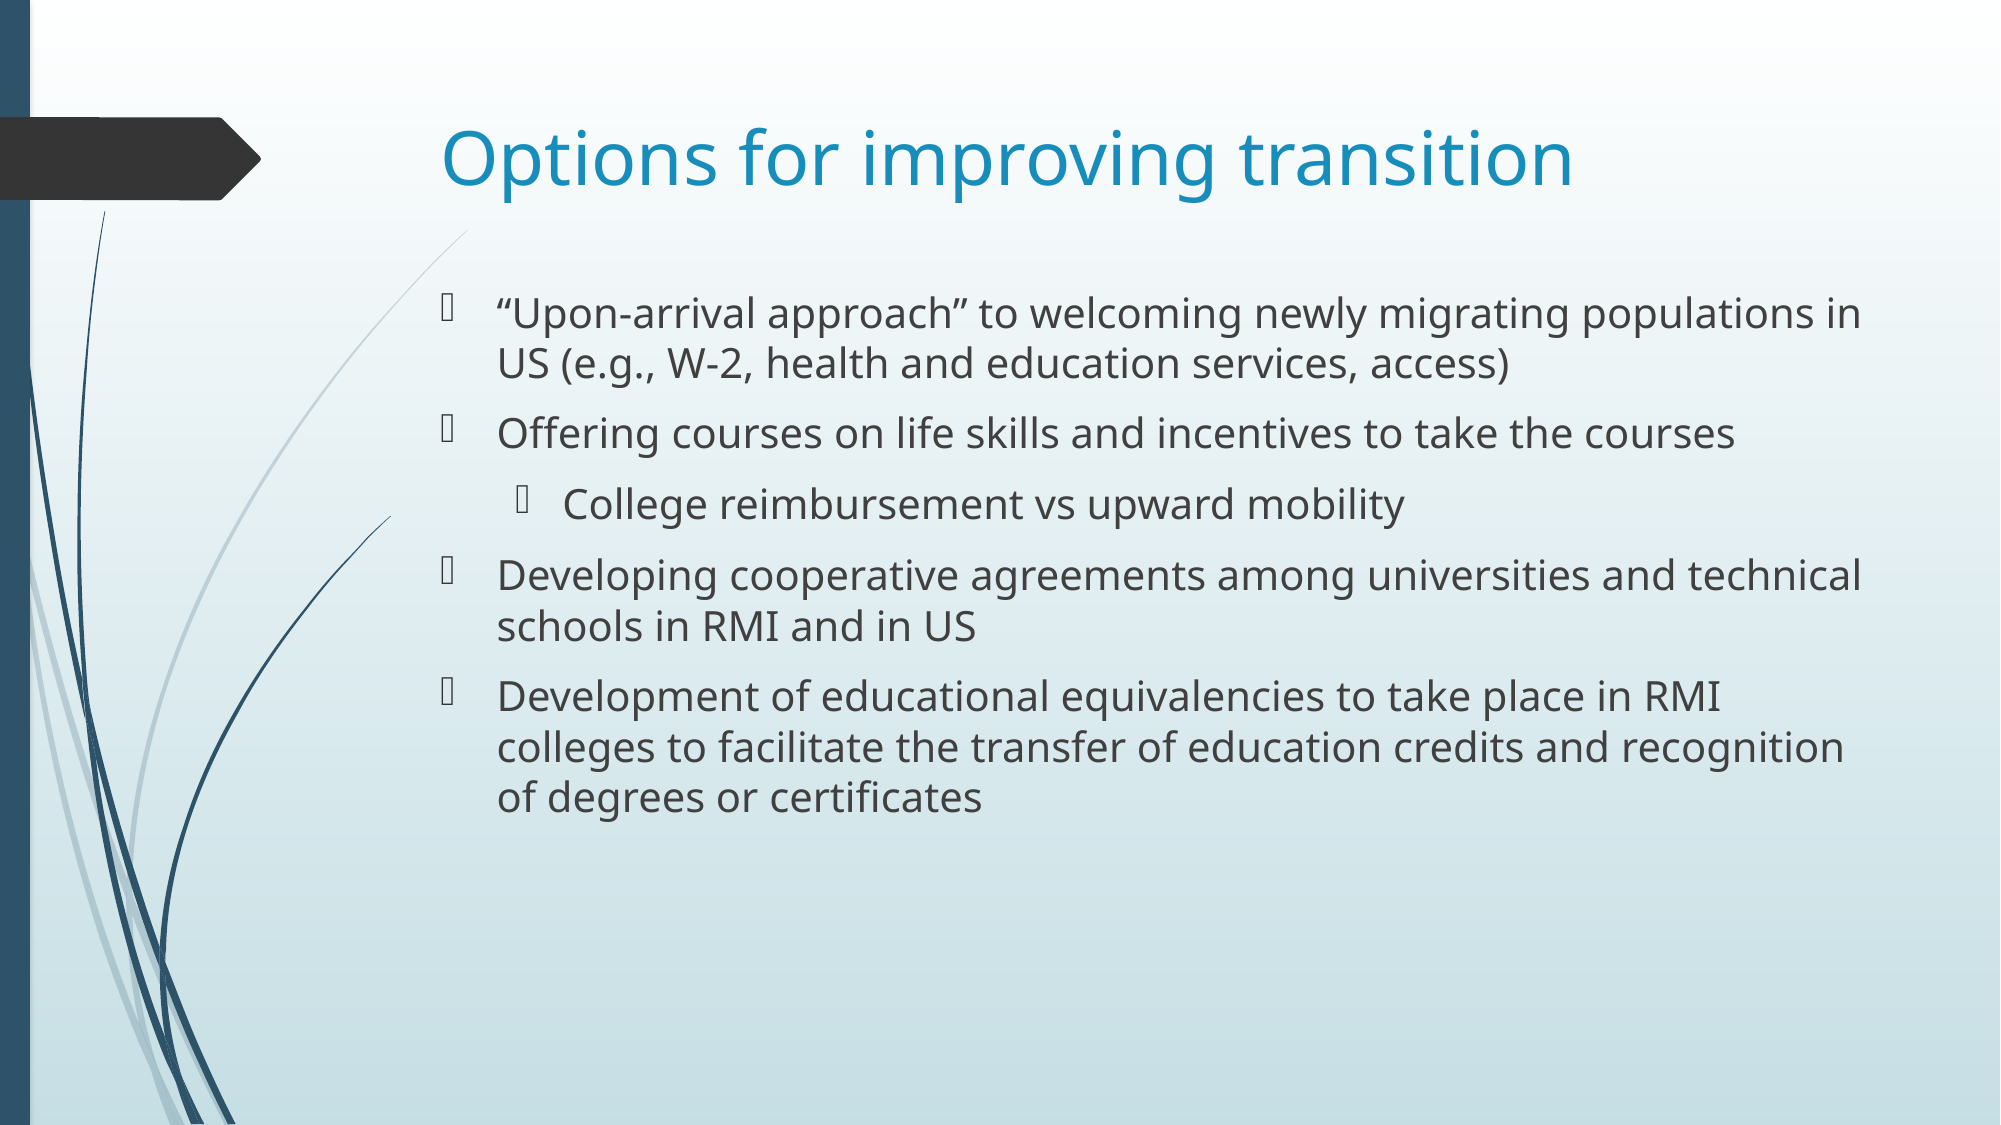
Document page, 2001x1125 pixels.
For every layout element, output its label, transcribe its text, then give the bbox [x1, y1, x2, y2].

list “Upon-arrival approach” to welcoming newly migrating populations in US (e.g., W-2, health and education services, access) Offering courses on life skills and incentives to take the courses College reimbursement vs upward mobility Developing cooperative agreements among universities and technical schools in RMI and in US Development of educational equivalencies to take place in RMI colleges to facilitate the transfer of education credits and recognition of degrees or certificates [425, 278, 1907, 1077]
title Options for improving transition [425, 102, 1888, 278]
